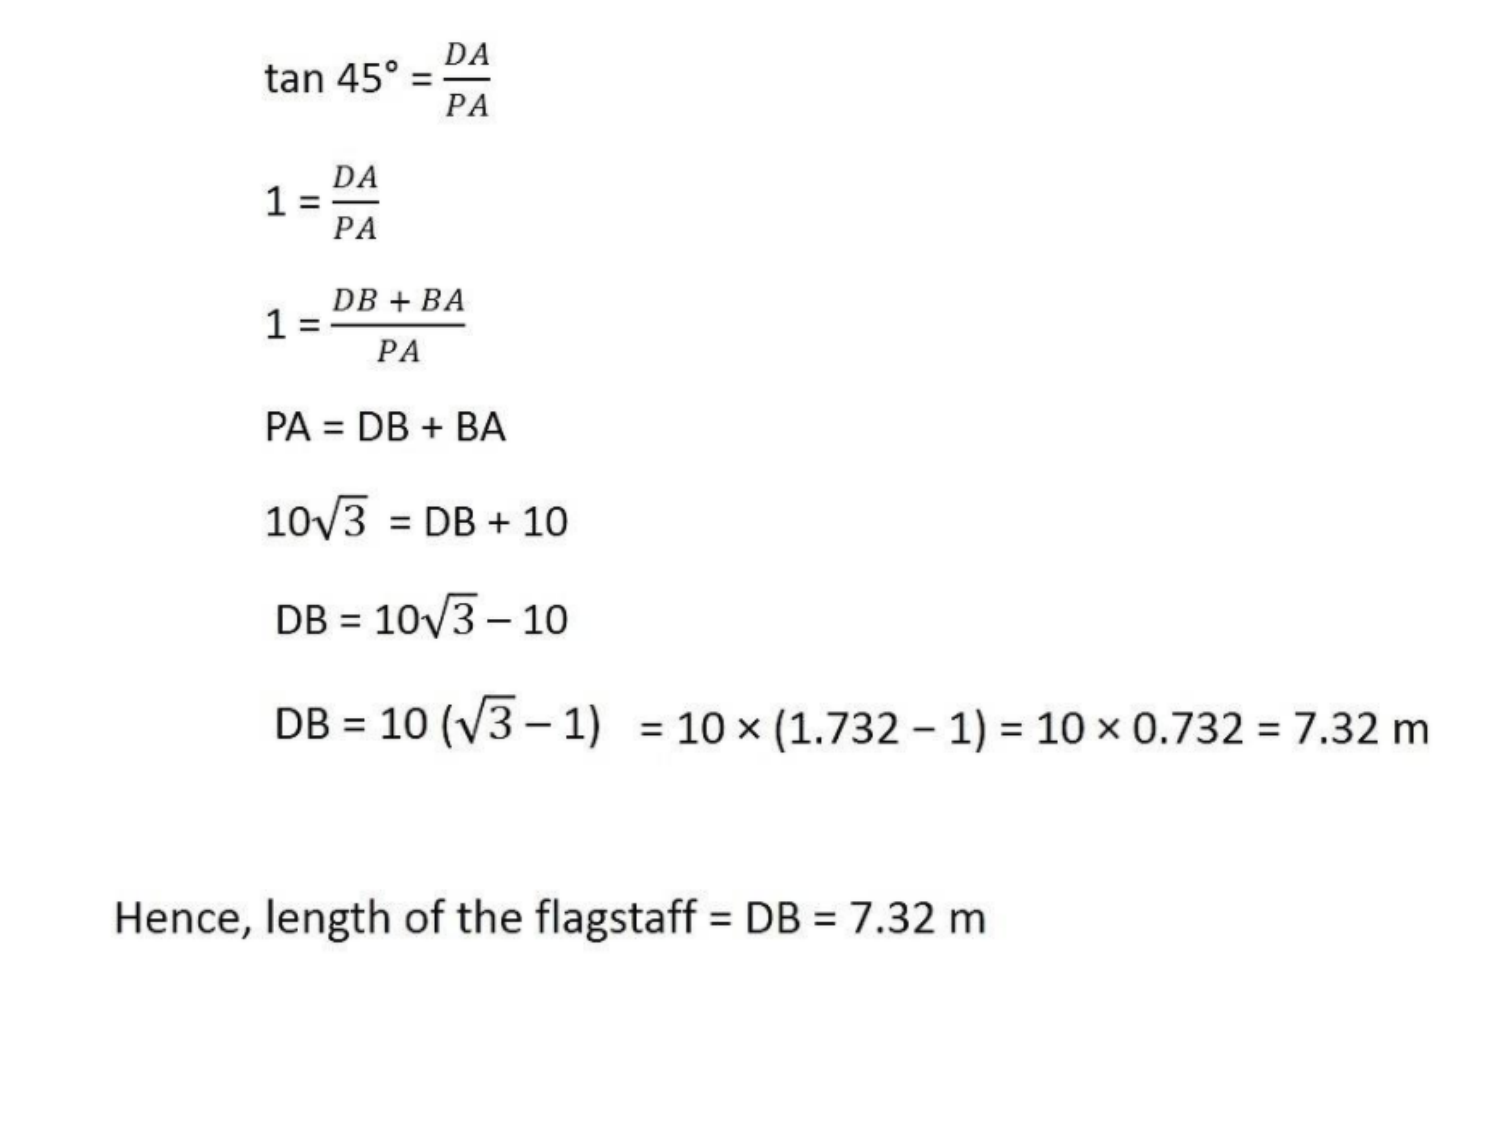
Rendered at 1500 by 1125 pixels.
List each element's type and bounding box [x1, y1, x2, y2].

list [99, 24, 851, 651]
picture [87, 687, 1457, 976]
